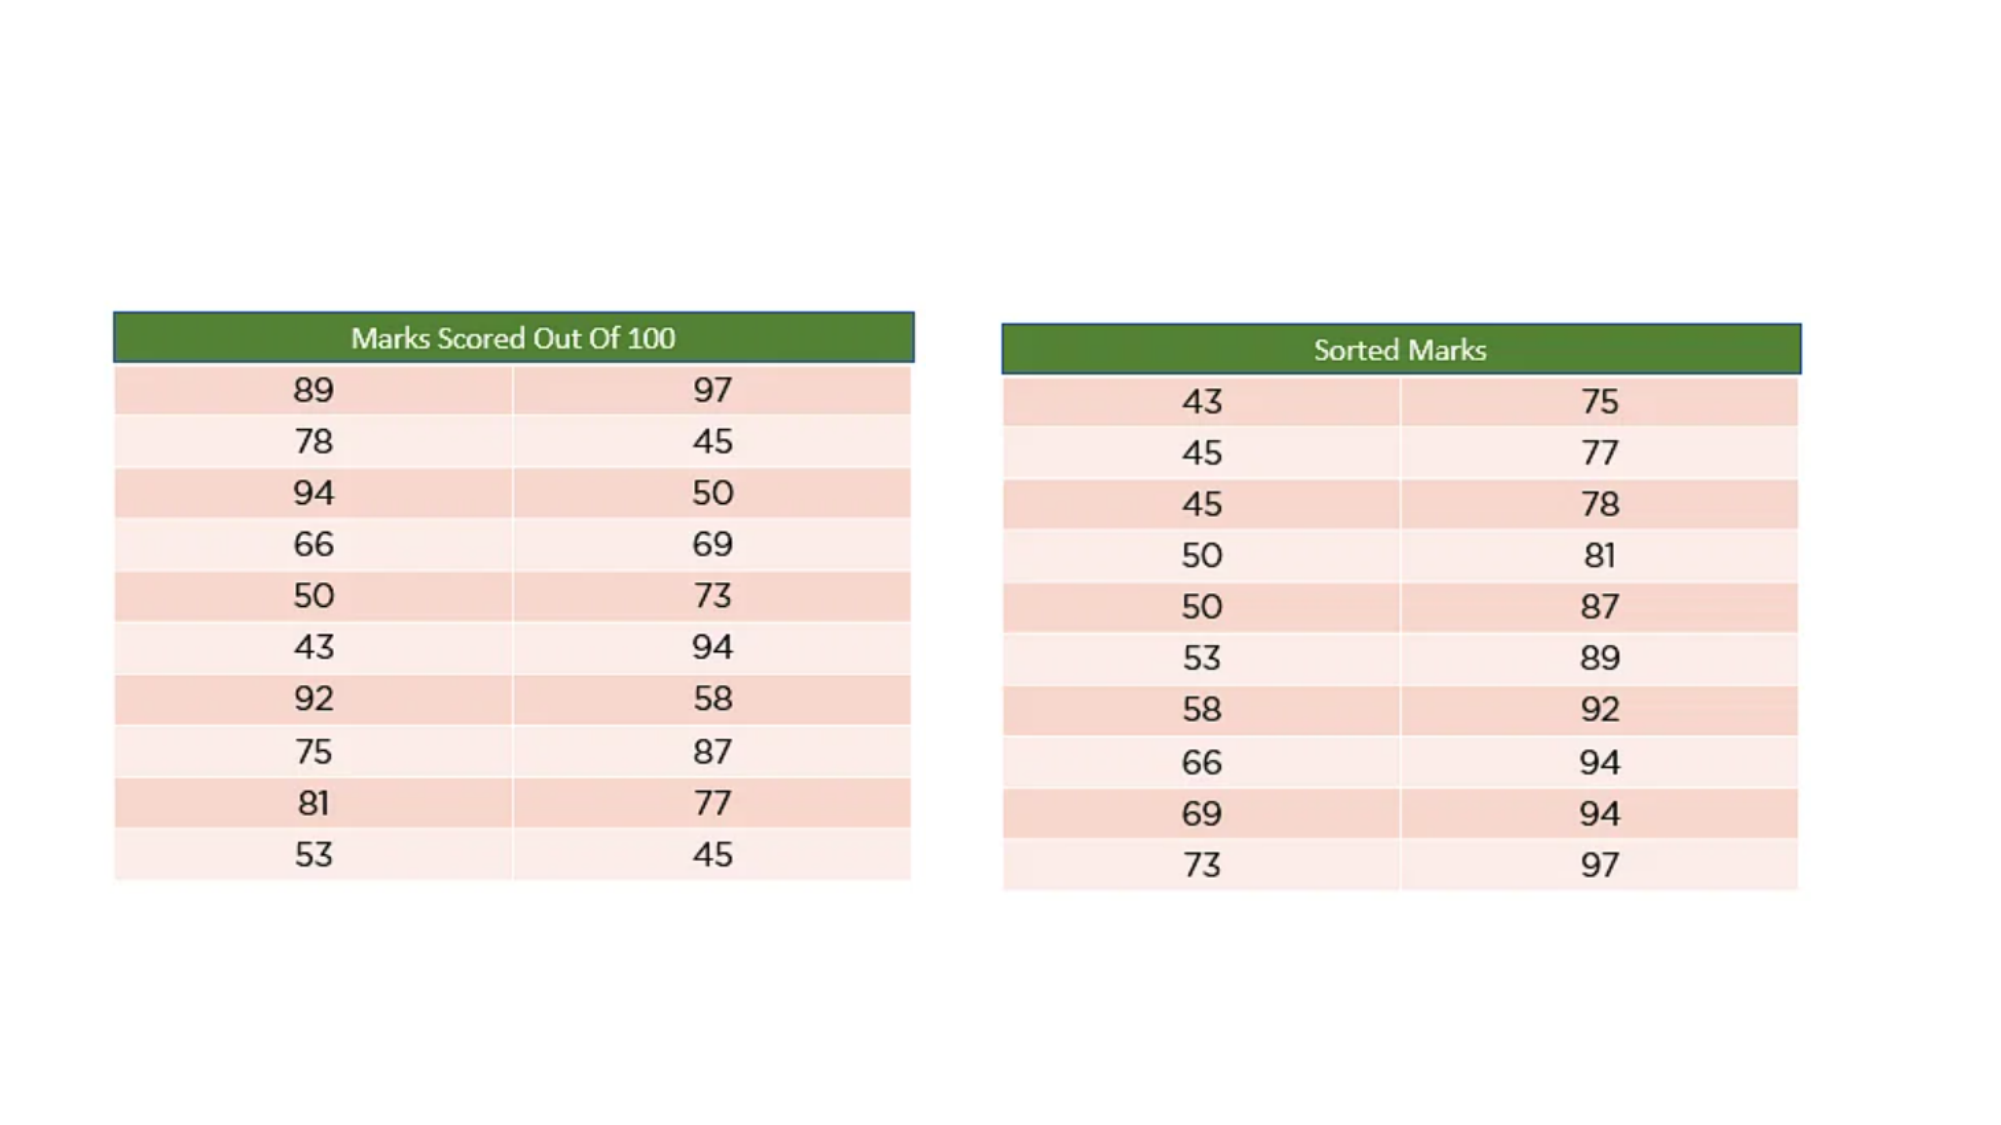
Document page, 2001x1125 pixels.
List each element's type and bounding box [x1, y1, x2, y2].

list [101, 300, 926, 894]
picture [982, 294, 1811, 901]
